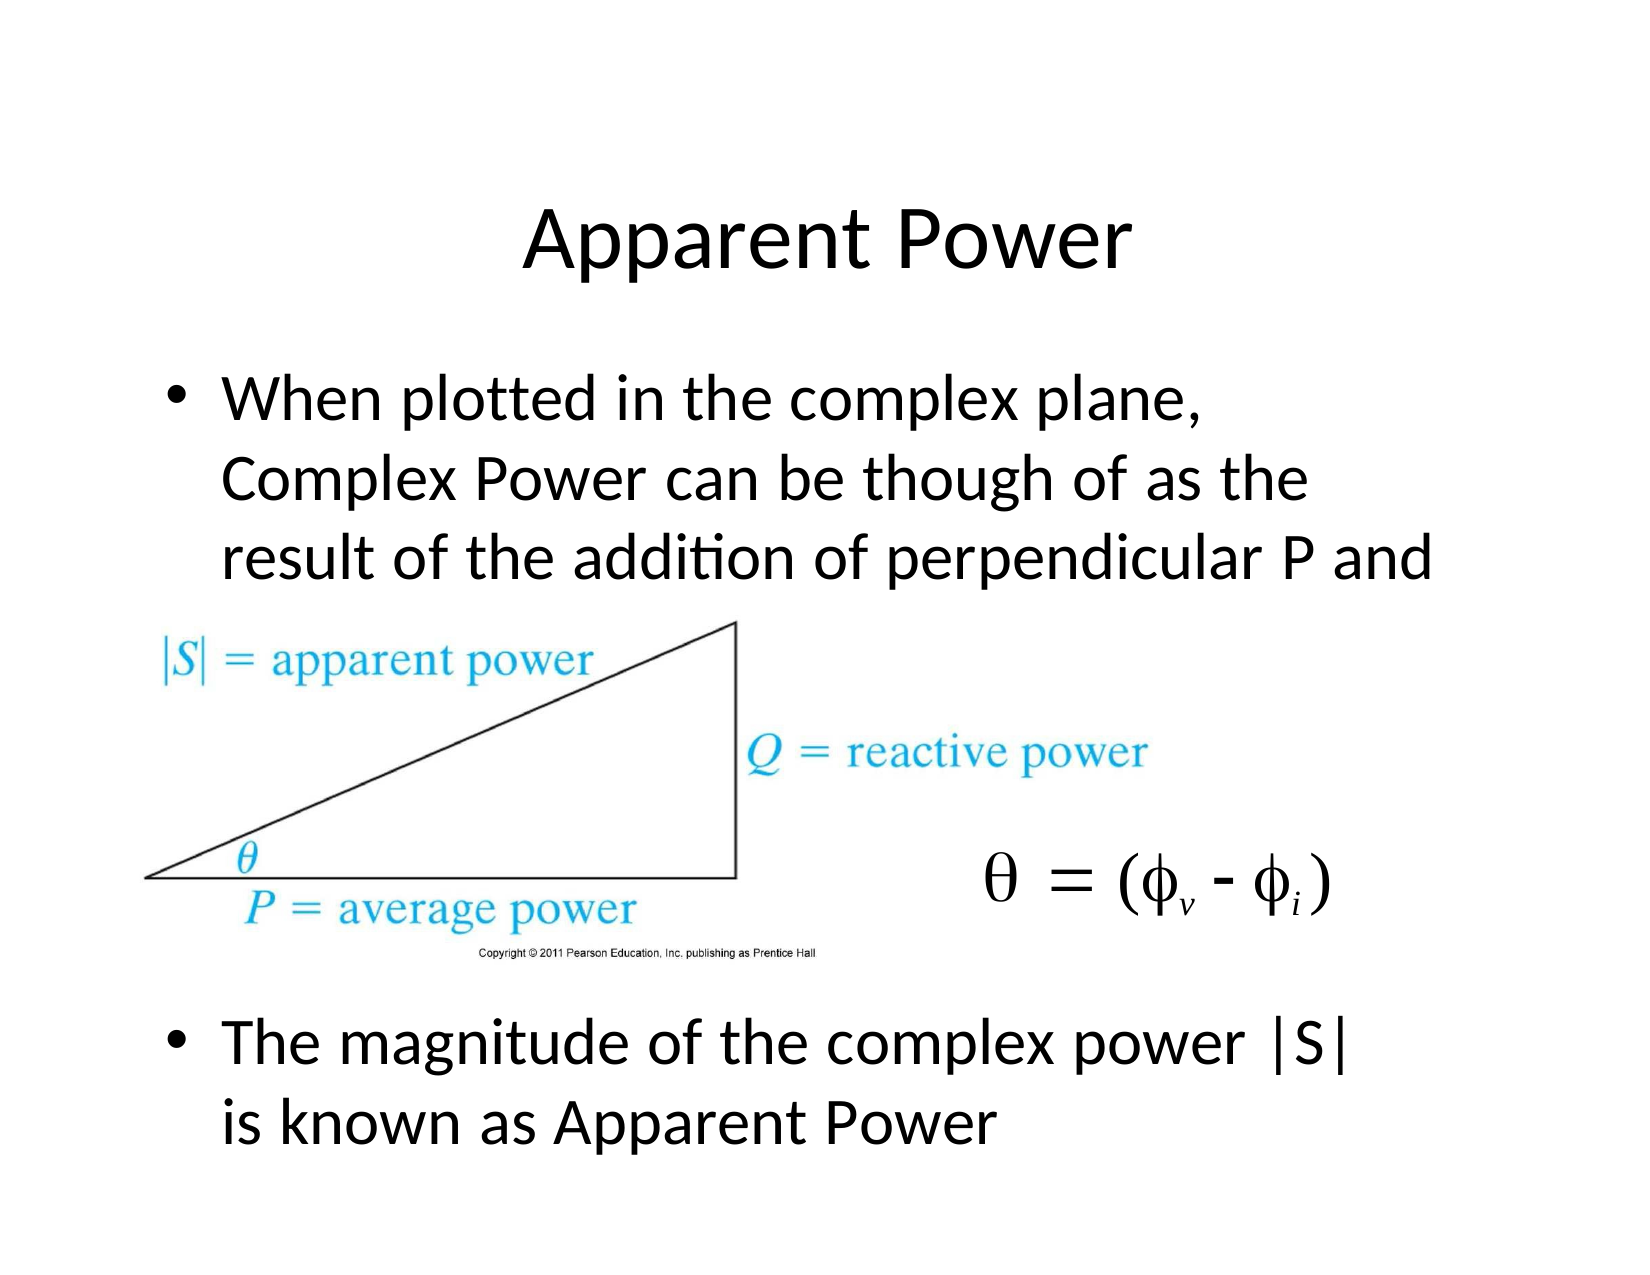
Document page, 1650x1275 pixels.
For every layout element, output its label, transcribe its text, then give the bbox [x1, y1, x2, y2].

text_box   (v  i ) The magnitude of the complex power |S| is known as Apparent Power [162, 828, 1404, 1159]
text_box When plotted in the complex plane, Complex Power can be though of as the result of the addition of perpendicular P and Q. [162, 353, 1445, 674]
text_box [139, 615, 1154, 968]
title Apparent Power [177, 177, 1473, 391]
